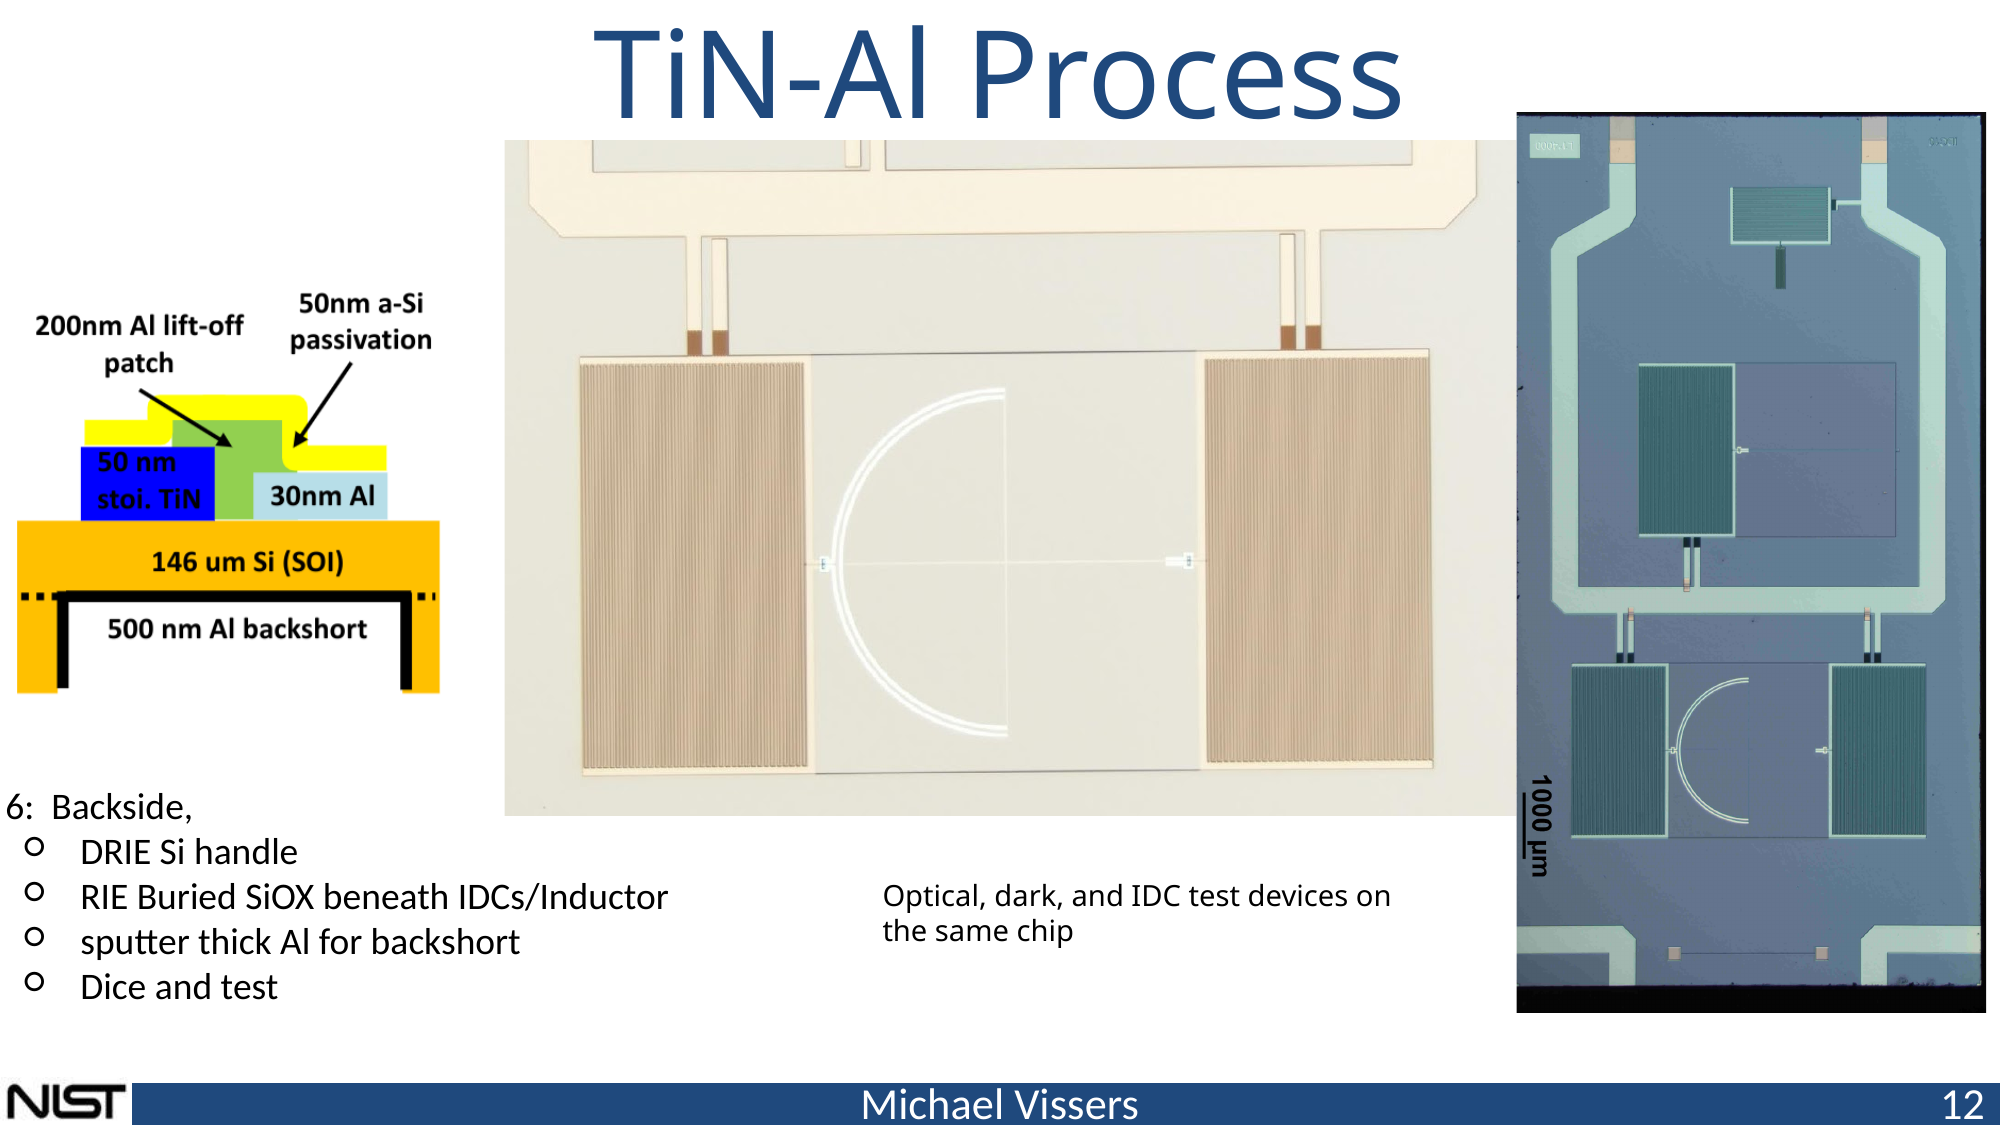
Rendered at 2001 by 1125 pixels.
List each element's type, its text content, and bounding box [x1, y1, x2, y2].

text_box Optical, dark, and IDC test devices on the same chip [867, 862, 1460, 1025]
footer Michael Vissers [683, 1071, 1317, 1125]
picture [504, 112, 2000, 1013]
picture [15, 252, 463, 704]
text_box 6: Backside, DRIE Si handle RIE Buried SiOX beneath IDCs/Inductor sputter thick Al for backshort Dice and test [0, 774, 711, 972]
picture [0, 1077, 132, 1125]
title TiN-Al Process [99, 21, 1900, 119]
slide_number ‹#› [1759, 1072, 2000, 1125]
